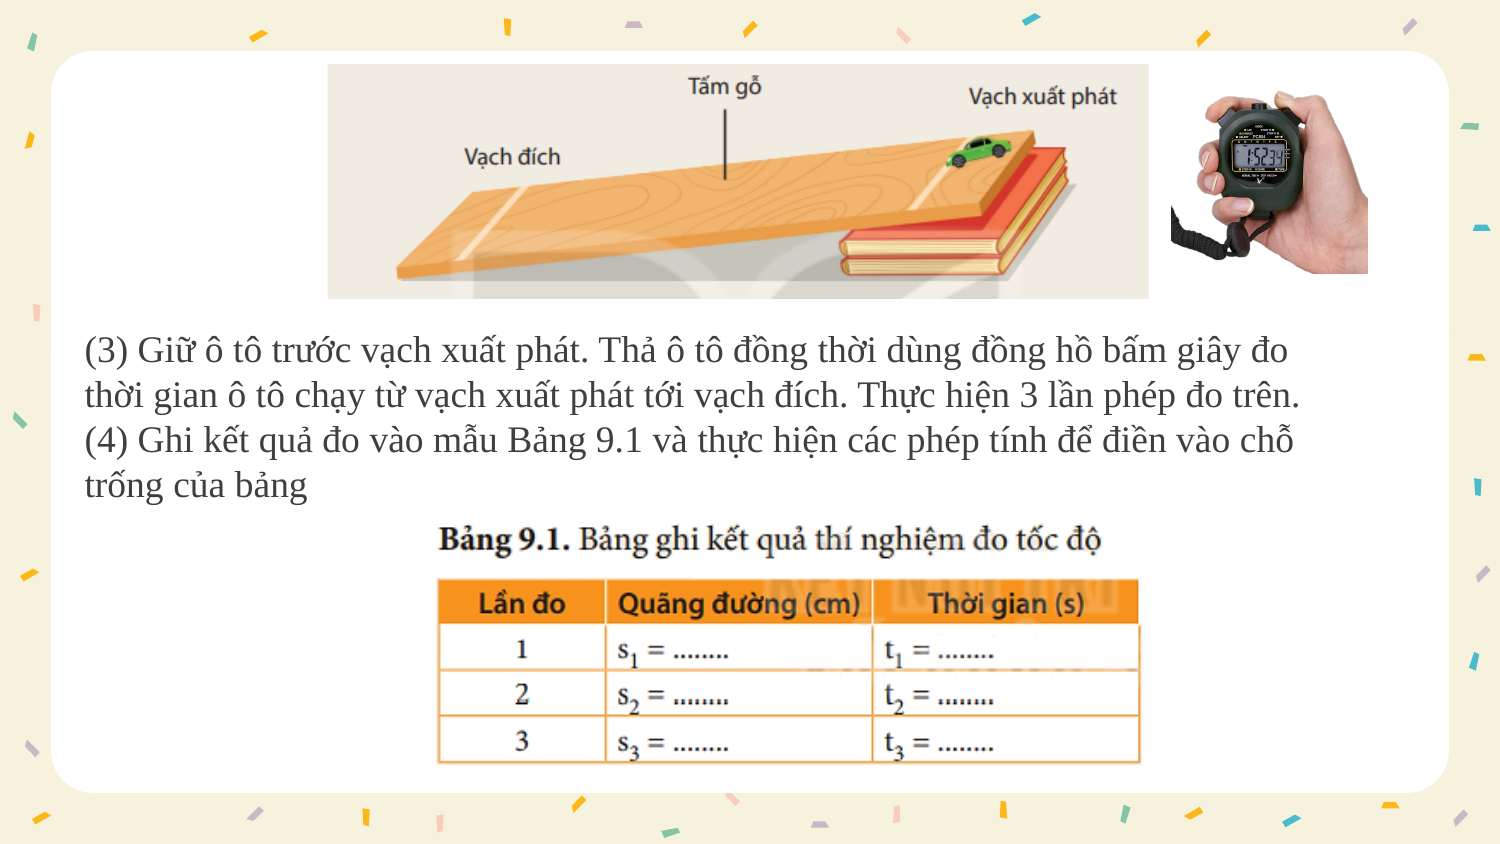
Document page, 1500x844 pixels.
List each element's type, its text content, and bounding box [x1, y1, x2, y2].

picture [1171, 77, 1368, 274]
picture [327, 64, 1149, 300]
text_box (3) Giữ ô tô trước vạch xuất phát. Thả ô tô đồng thời dùng đồng hồ bấm giây đo thời gian ô tô chạy từ vạch xuất phát tới vạch đích. Thực hiện 3 lần phép đo trên. (4) Ghi kết quả đo vào mẫu Bảng 9.1 và thực hiện các phép tính để điền vào chỗ trống của bảng [69, 317, 1352, 513]
picture [422, 514, 1150, 770]
